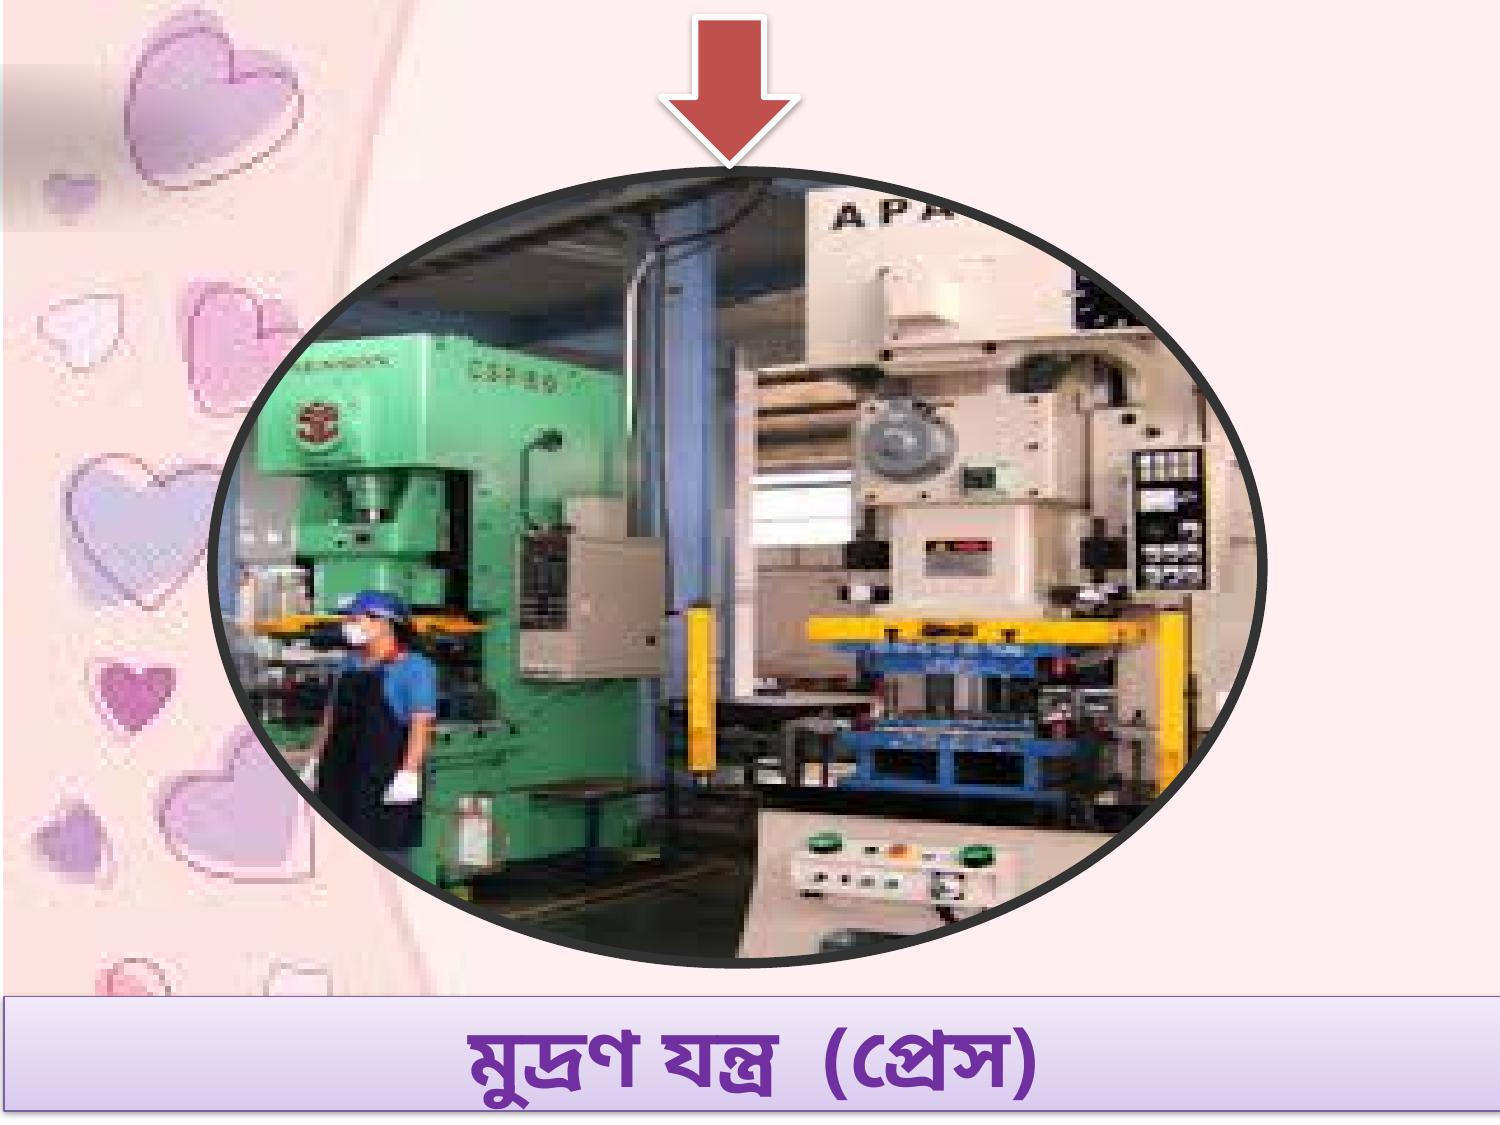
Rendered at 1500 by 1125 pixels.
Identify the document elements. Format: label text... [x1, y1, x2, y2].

picture [3, 0, 1500, 1101]
text_box মুদ্রণ যন্ত্র (প্রেস) [3, 1108, 1500, 1112]
